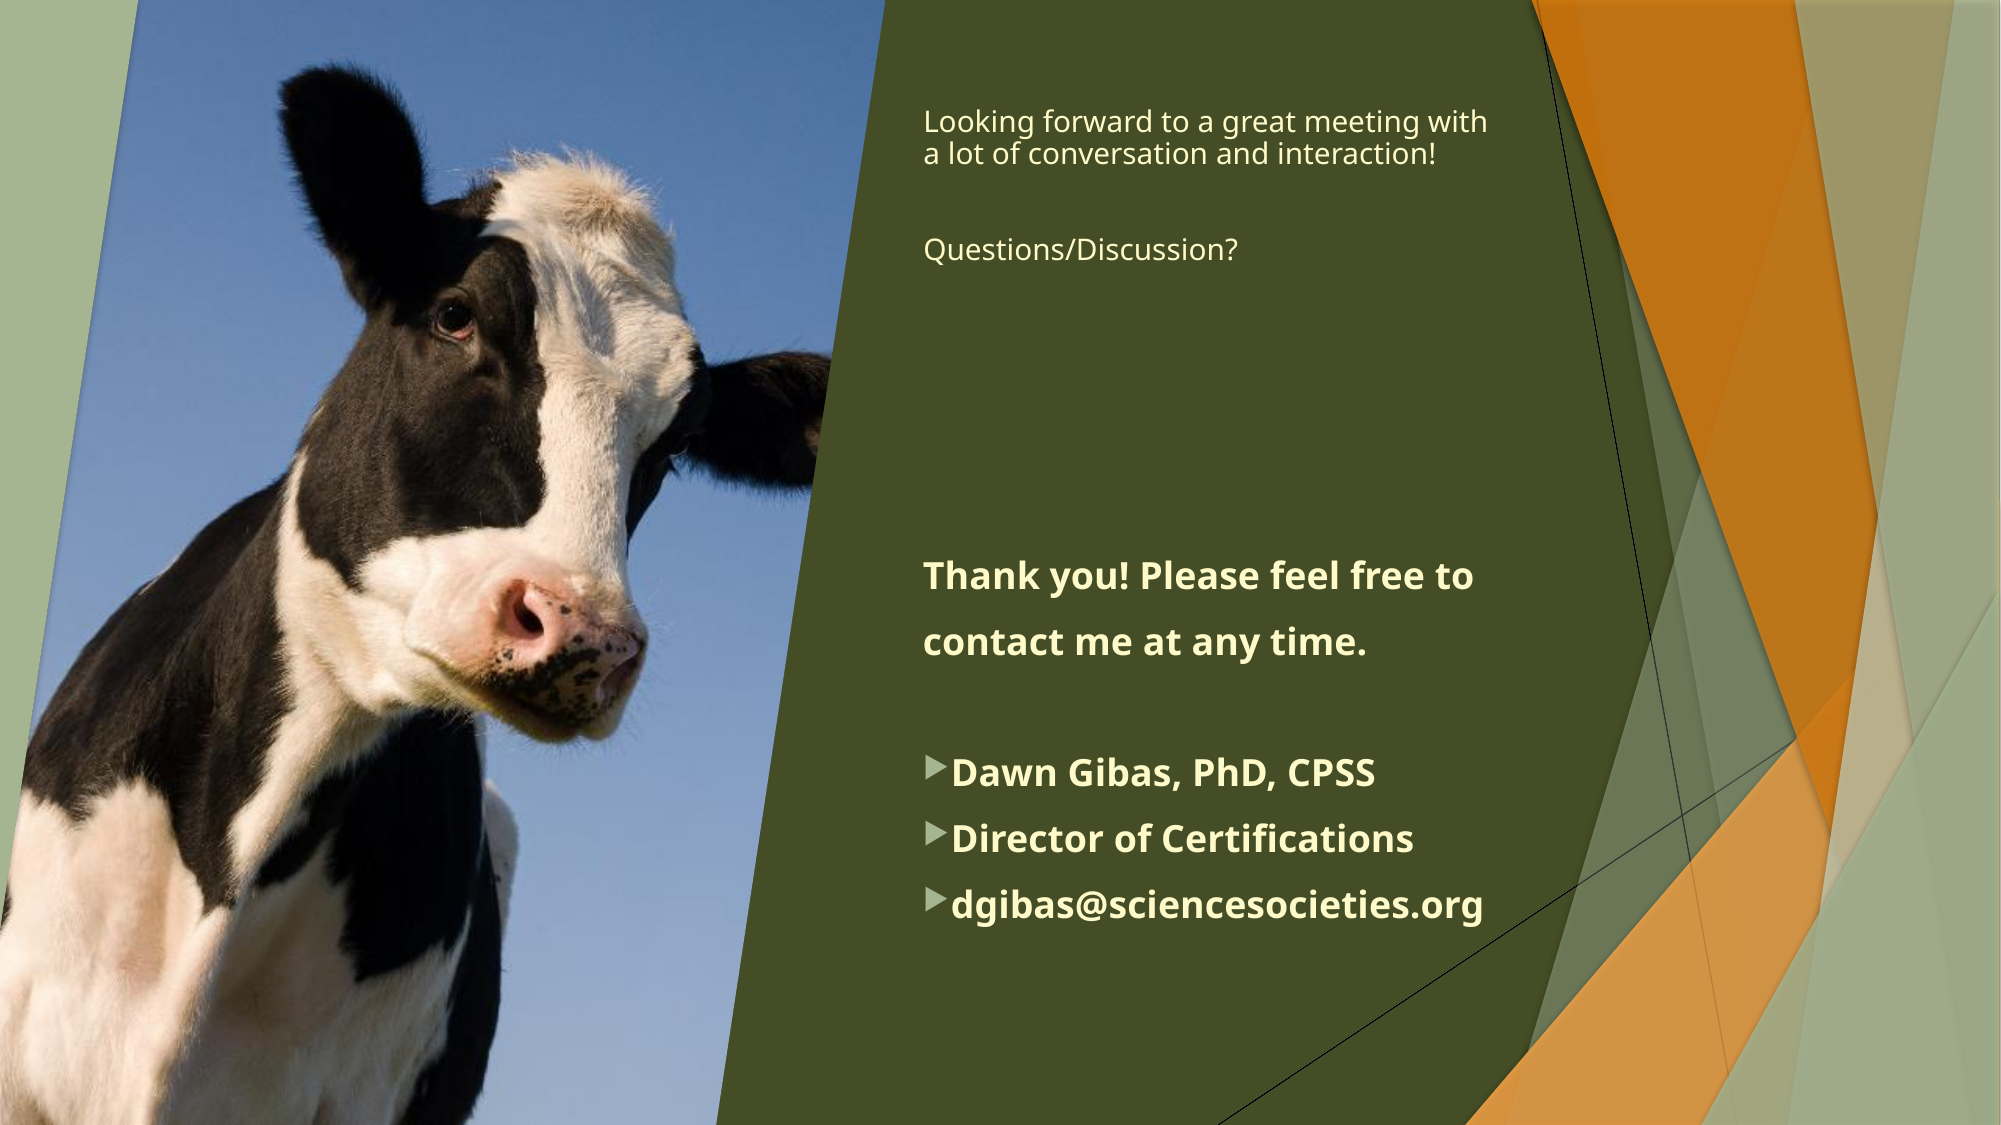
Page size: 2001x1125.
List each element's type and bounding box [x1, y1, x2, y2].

text_box [887, 0, 2000, 1125]
picture [0, 0, 886, 1125]
